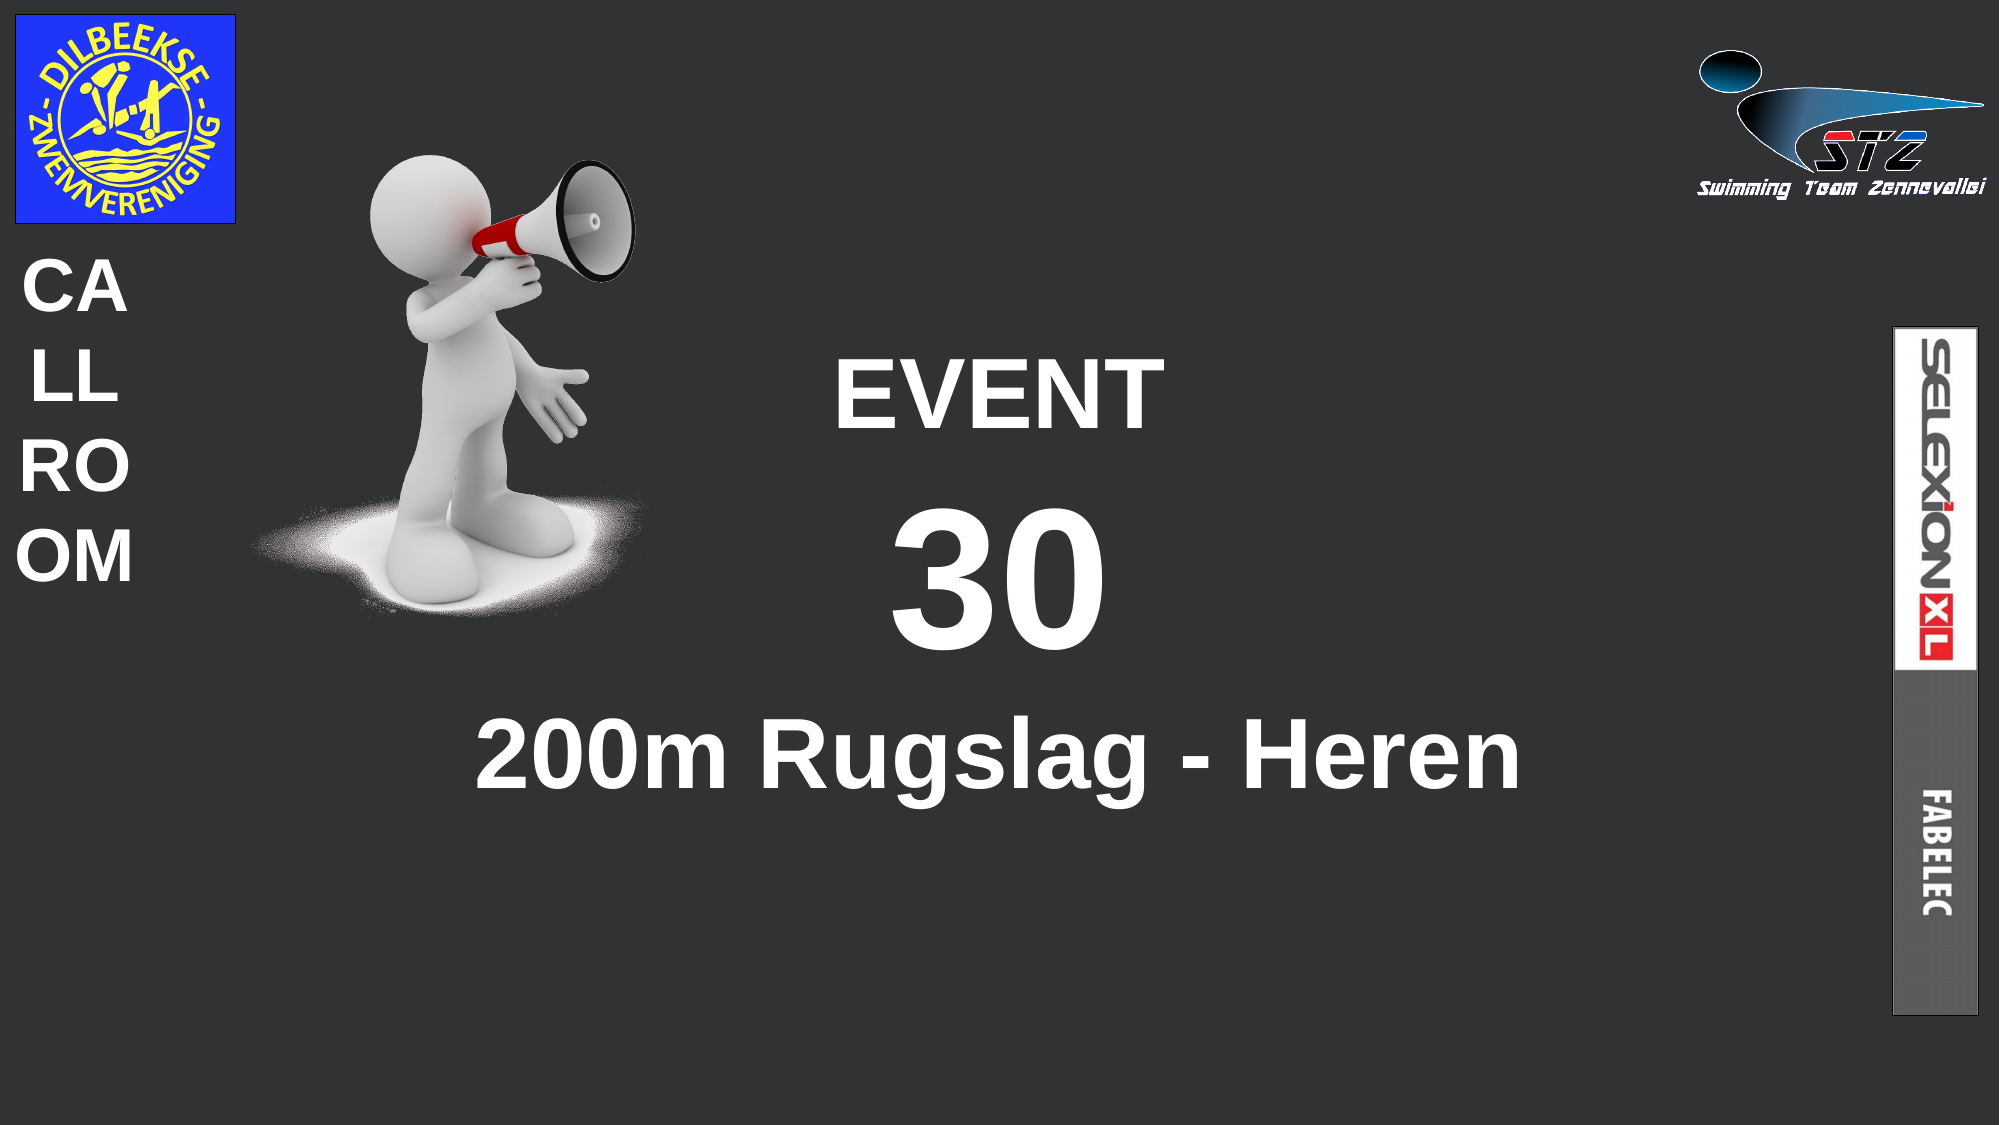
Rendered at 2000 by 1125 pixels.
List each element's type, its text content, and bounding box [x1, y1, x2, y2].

picture [248, 79, 749, 650]
picture [1696, 20, 1988, 217]
picture [15, 14, 236, 224]
title EVENT 30 200m Rugslag - Heren [138, 316, 1901, 809]
picture [1591, 328, 2000, 1014]
text_box CALLROOM [12, 236, 138, 1106]
